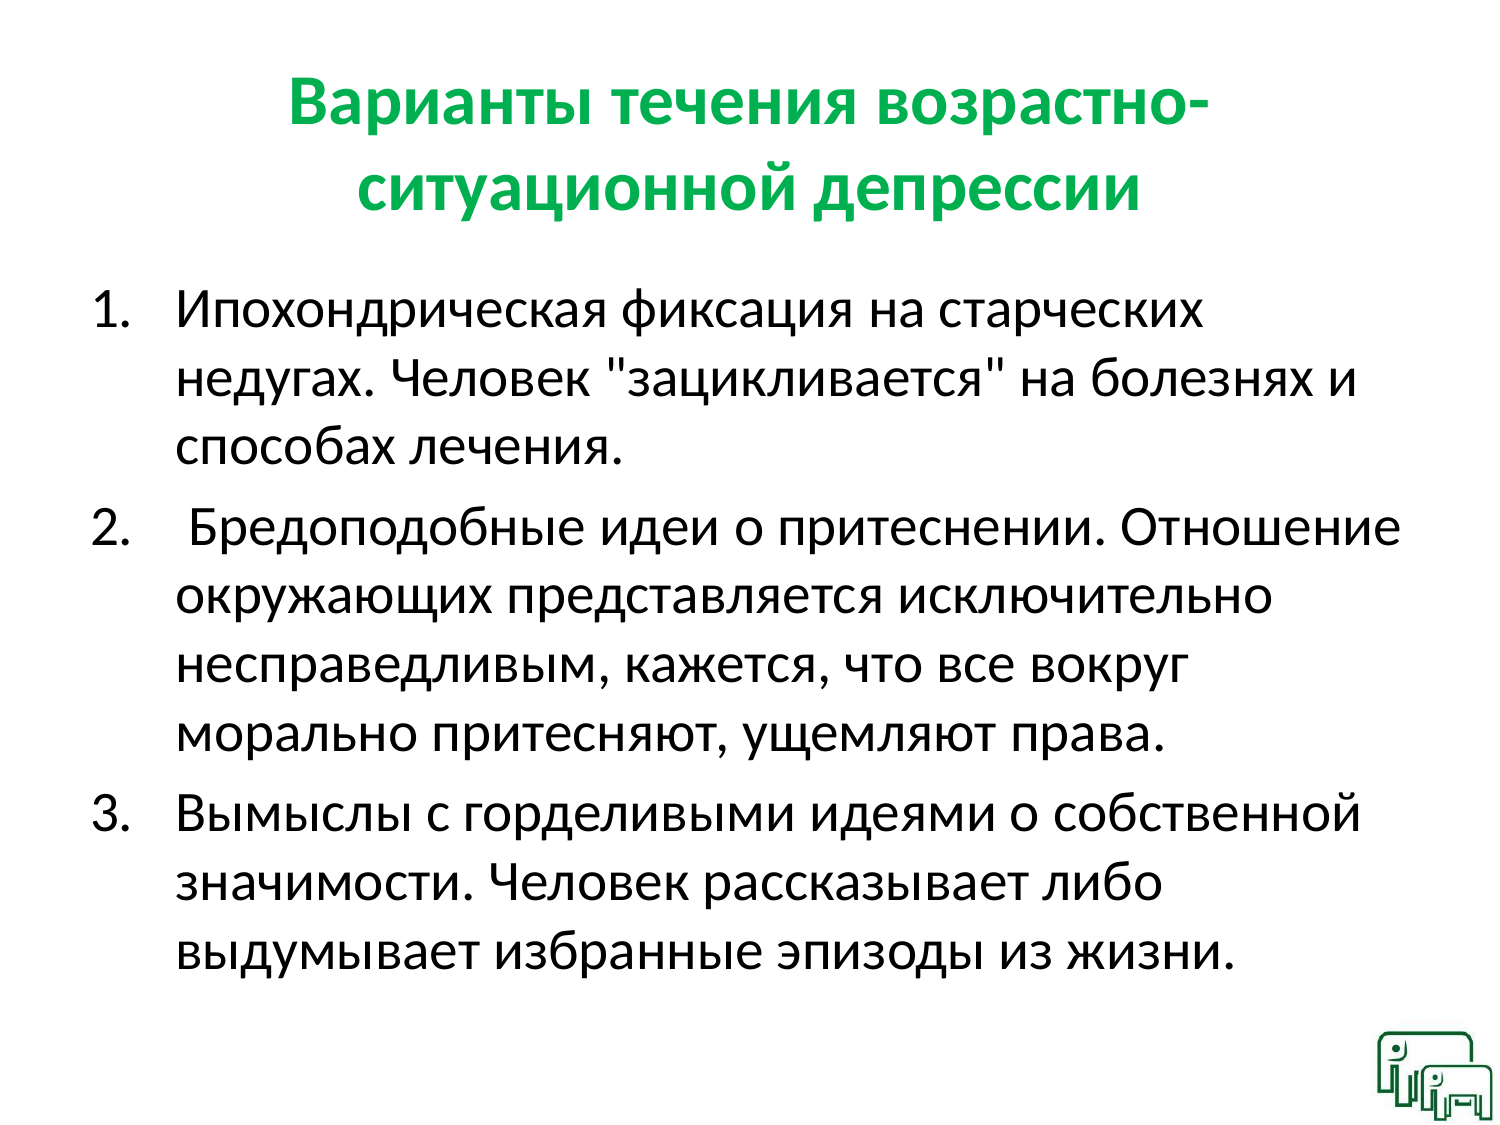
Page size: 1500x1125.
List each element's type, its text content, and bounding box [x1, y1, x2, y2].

picture [1370, 1019, 1500, 1125]
title Варианты течения возрастно-ситуационной депрессии [75, 45, 1425, 233]
list Ипохондрическая фиксация на старческих недугах. Человек "зацикливается" на болезнях и способах лечения. Бредоподобные идеи о притеснении. Отношение окружающих представляется исключительно несправедливым, кажется, что все вокруг морально притесняют, ущемляют права. Вымыслы с горделивыми идеями о собственной значимости. Человек рассказывает либо выдумывает избранные эпизоды из жизни. [75, 262, 1425, 1005]
